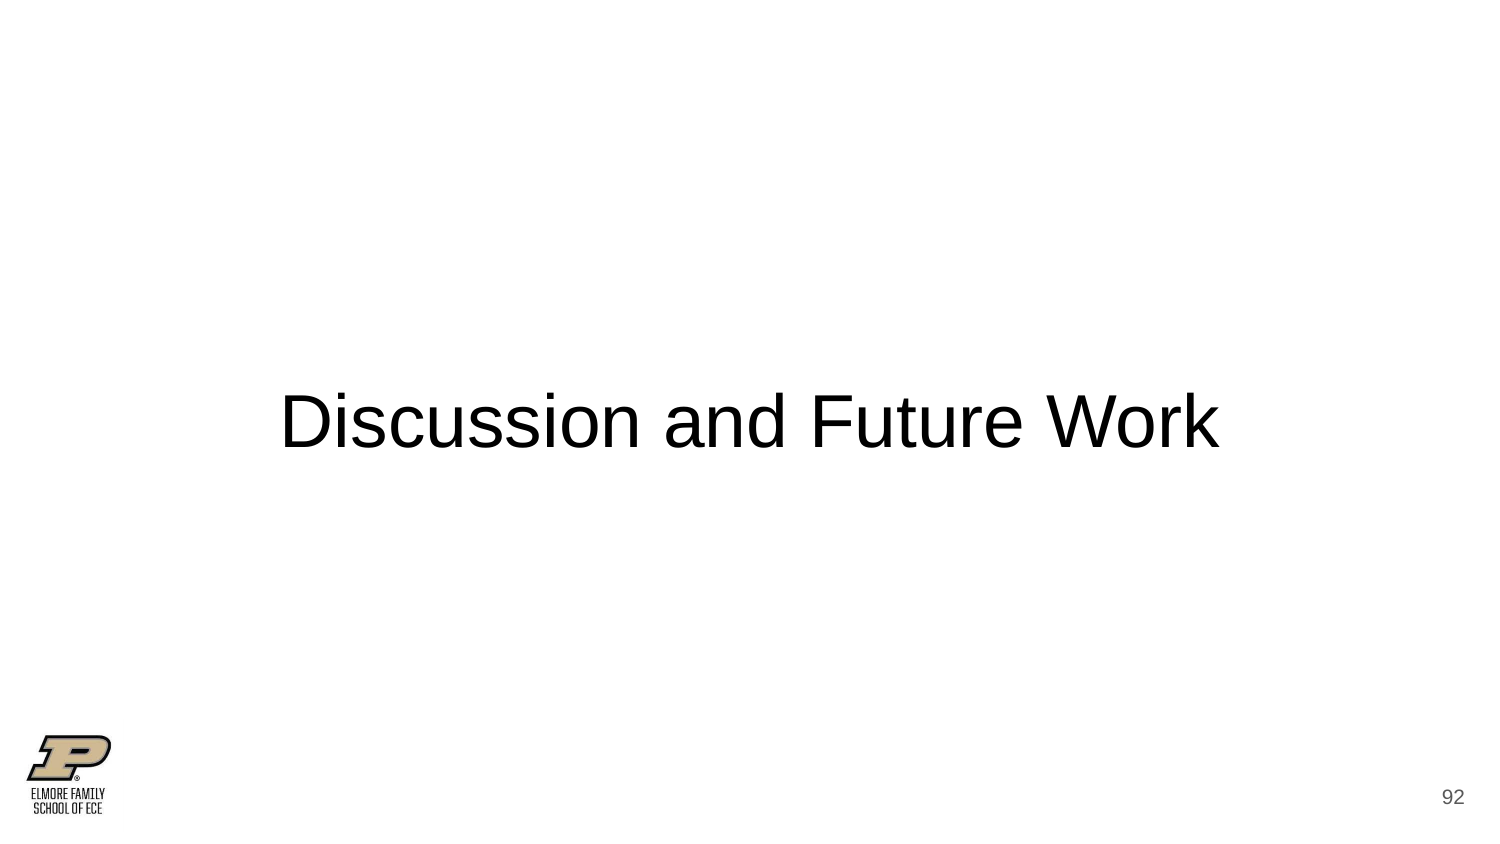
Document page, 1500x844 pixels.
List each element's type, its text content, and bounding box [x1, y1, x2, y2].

slide_number ‹#› [1389, 764, 1480, 830]
picture [12, 719, 124, 832]
title Discussion and Future Work [51, 352, 1449, 491]
